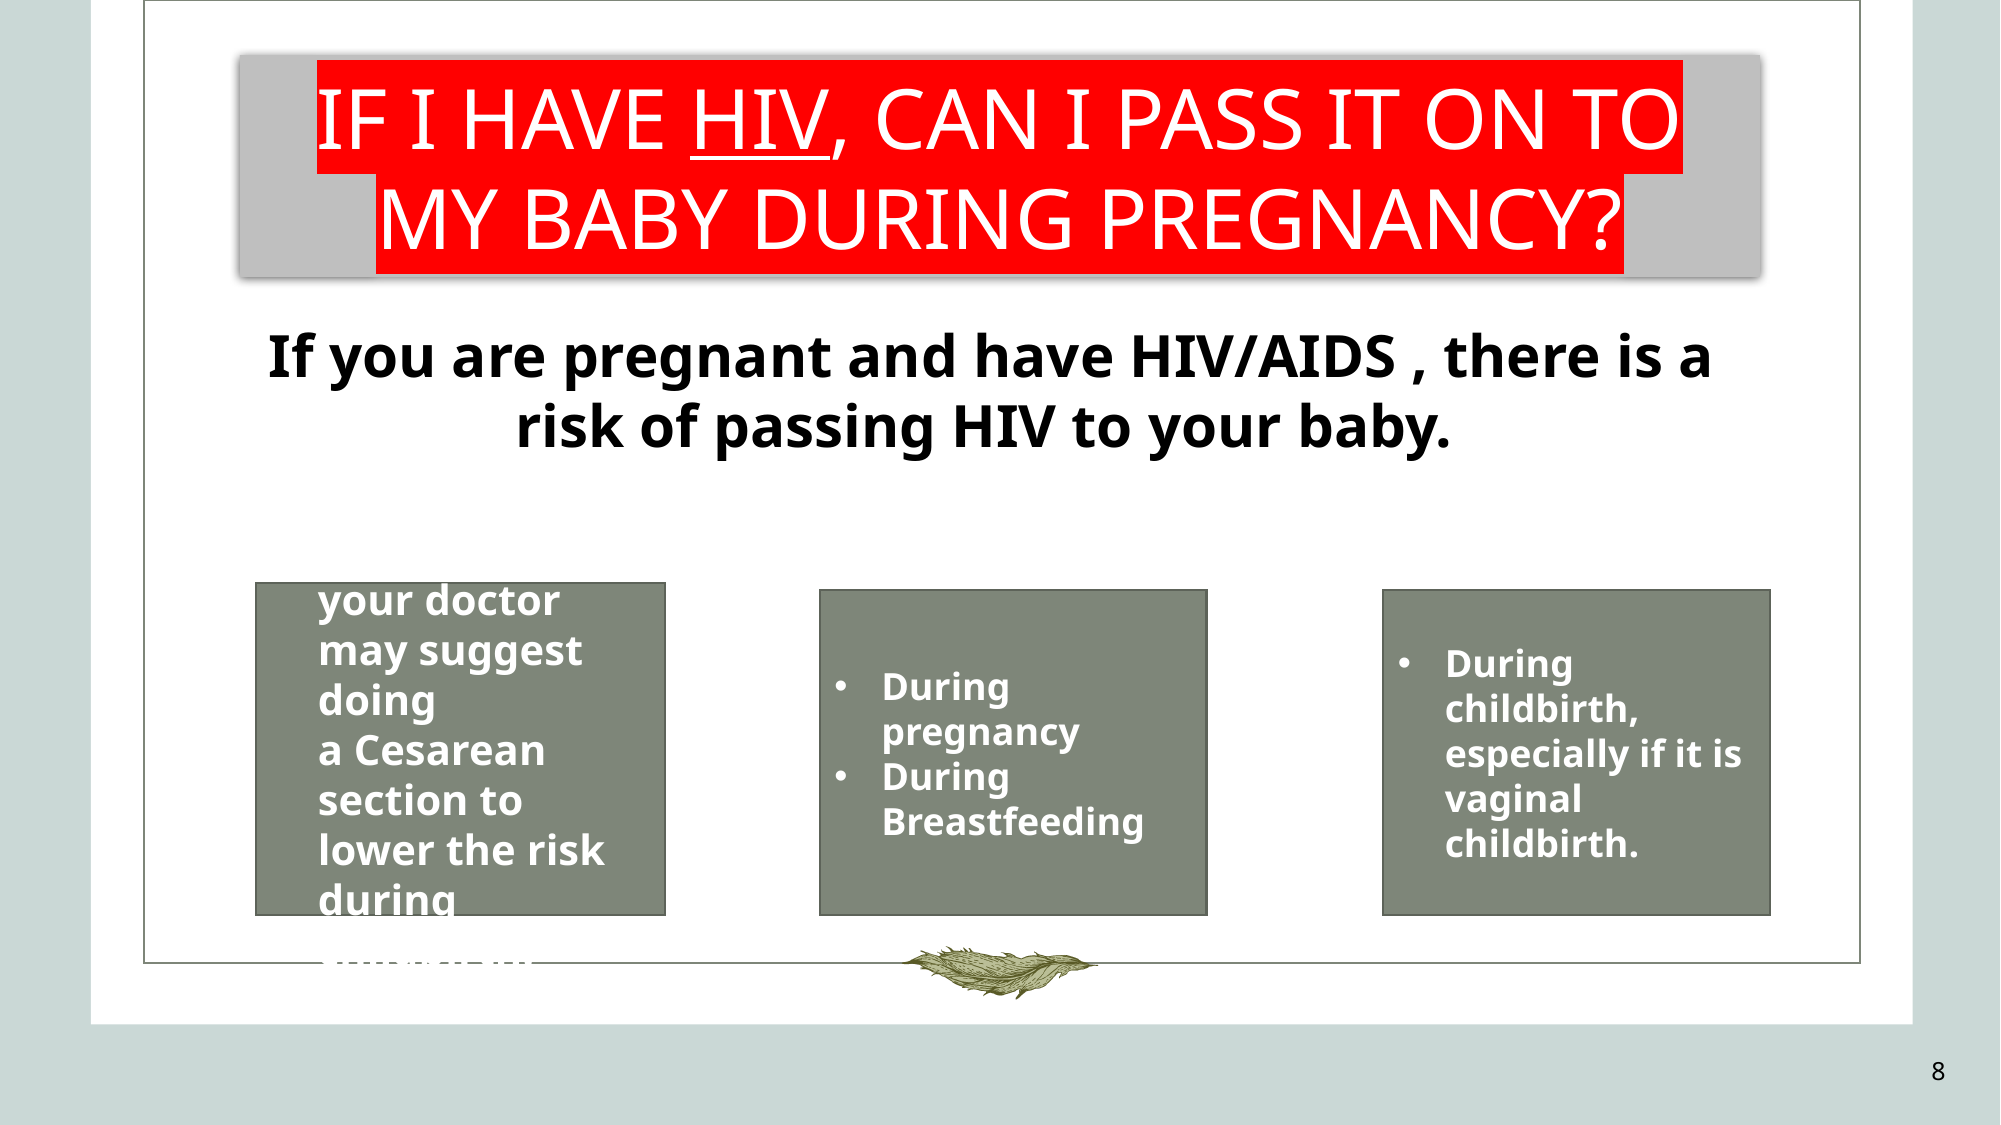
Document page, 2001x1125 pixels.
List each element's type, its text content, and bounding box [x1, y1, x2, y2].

text_box IF I HAVE HIV, CAN I PASS IT ON TO MY BABY DURING PREGNANCY? [239, 55, 1760, 277]
slide_number 8 [1510, 1042, 1961, 1103]
text_box During pregnancy During Breastfeeding [819, 589, 1208, 916]
picture [900, 941, 1099, 1000]
text_box During childbirth, especially if it is vaginal childbirth. [1382, 589, 1771, 916]
text_box If you are pregnant and have HIV/AIDS , there is a risk of passing HIV to your baby. [213, 311, 1771, 512]
text_box In some cases, your doctor may suggest doing a Cesarean section to lower the risk during childbirth. [255, 582, 666, 916]
